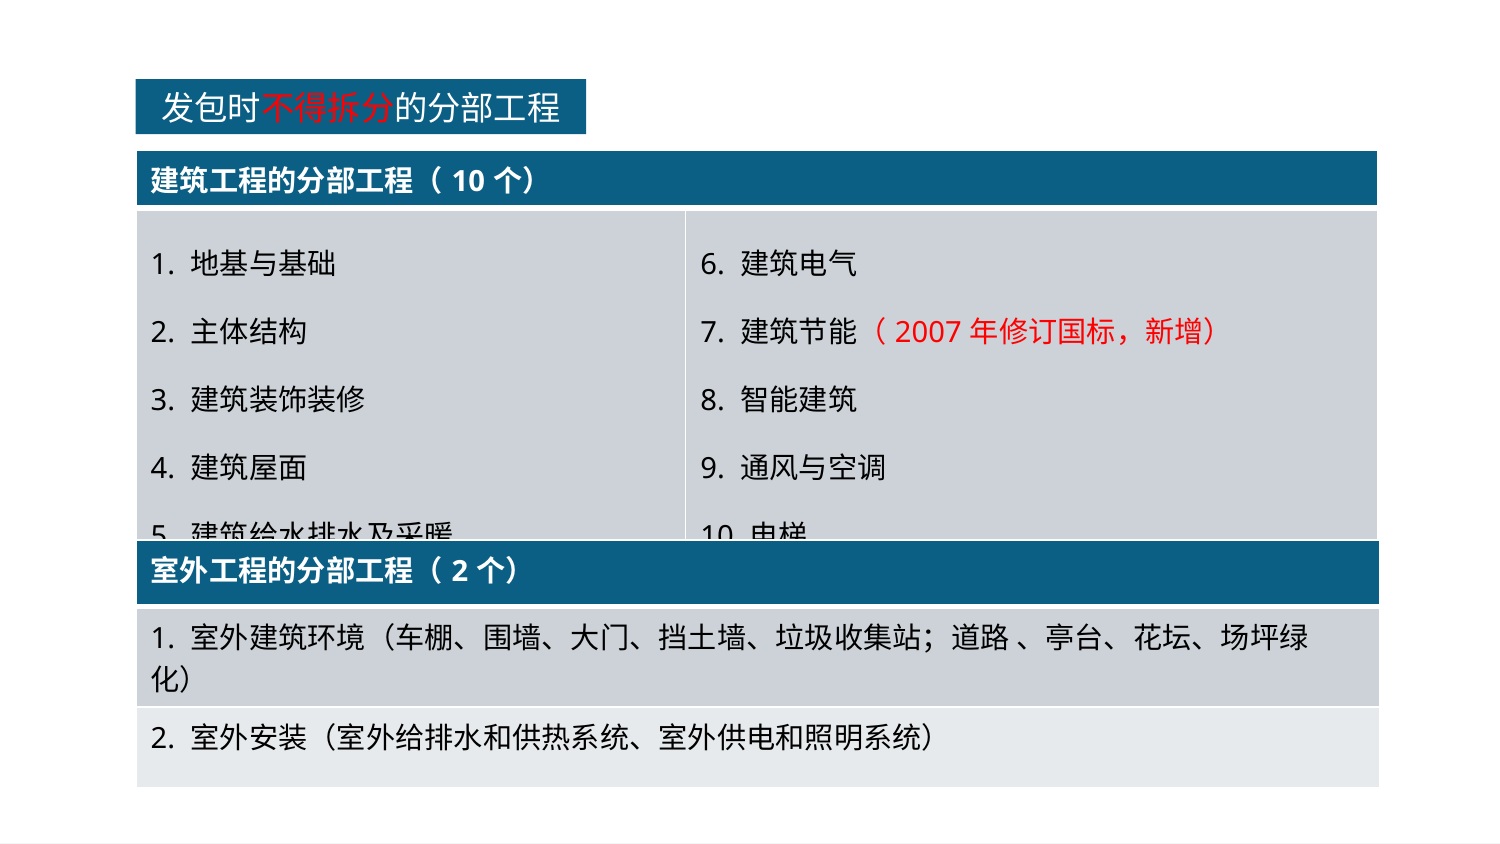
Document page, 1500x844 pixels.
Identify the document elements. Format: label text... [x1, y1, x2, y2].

table_cell 2. 室外安装（室外给排水和供热系统、室外供电和照明系统） [137, 708, 1379, 787]
table_cell 1. 室外建筑环境（车棚、围墙、大门、挡土墙、垃圾收集站；道路 、亭台、花坛、场坪绿化） [137, 609, 1379, 706]
text_box 发包时不得拆分的分部工程 [134, 77, 588, 136]
table_cell 6. 建筑电气 7. 建筑节能（2007年修订国标，新增） 8. 智能建筑 9. 通风与空调 10.电梯 [686, 211, 1377, 539]
table_cell 1. 地基与基础 2. 主体结构 3. 建筑装饰装修 4. 建筑屋面 5. 建筑给水排水及采暖 [137, 211, 685, 539]
table_header 室外工程的分部工程（2个） [137, 541, 1379, 604]
table_header 建筑工程的分部工程（10个） [137, 151, 1377, 205]
